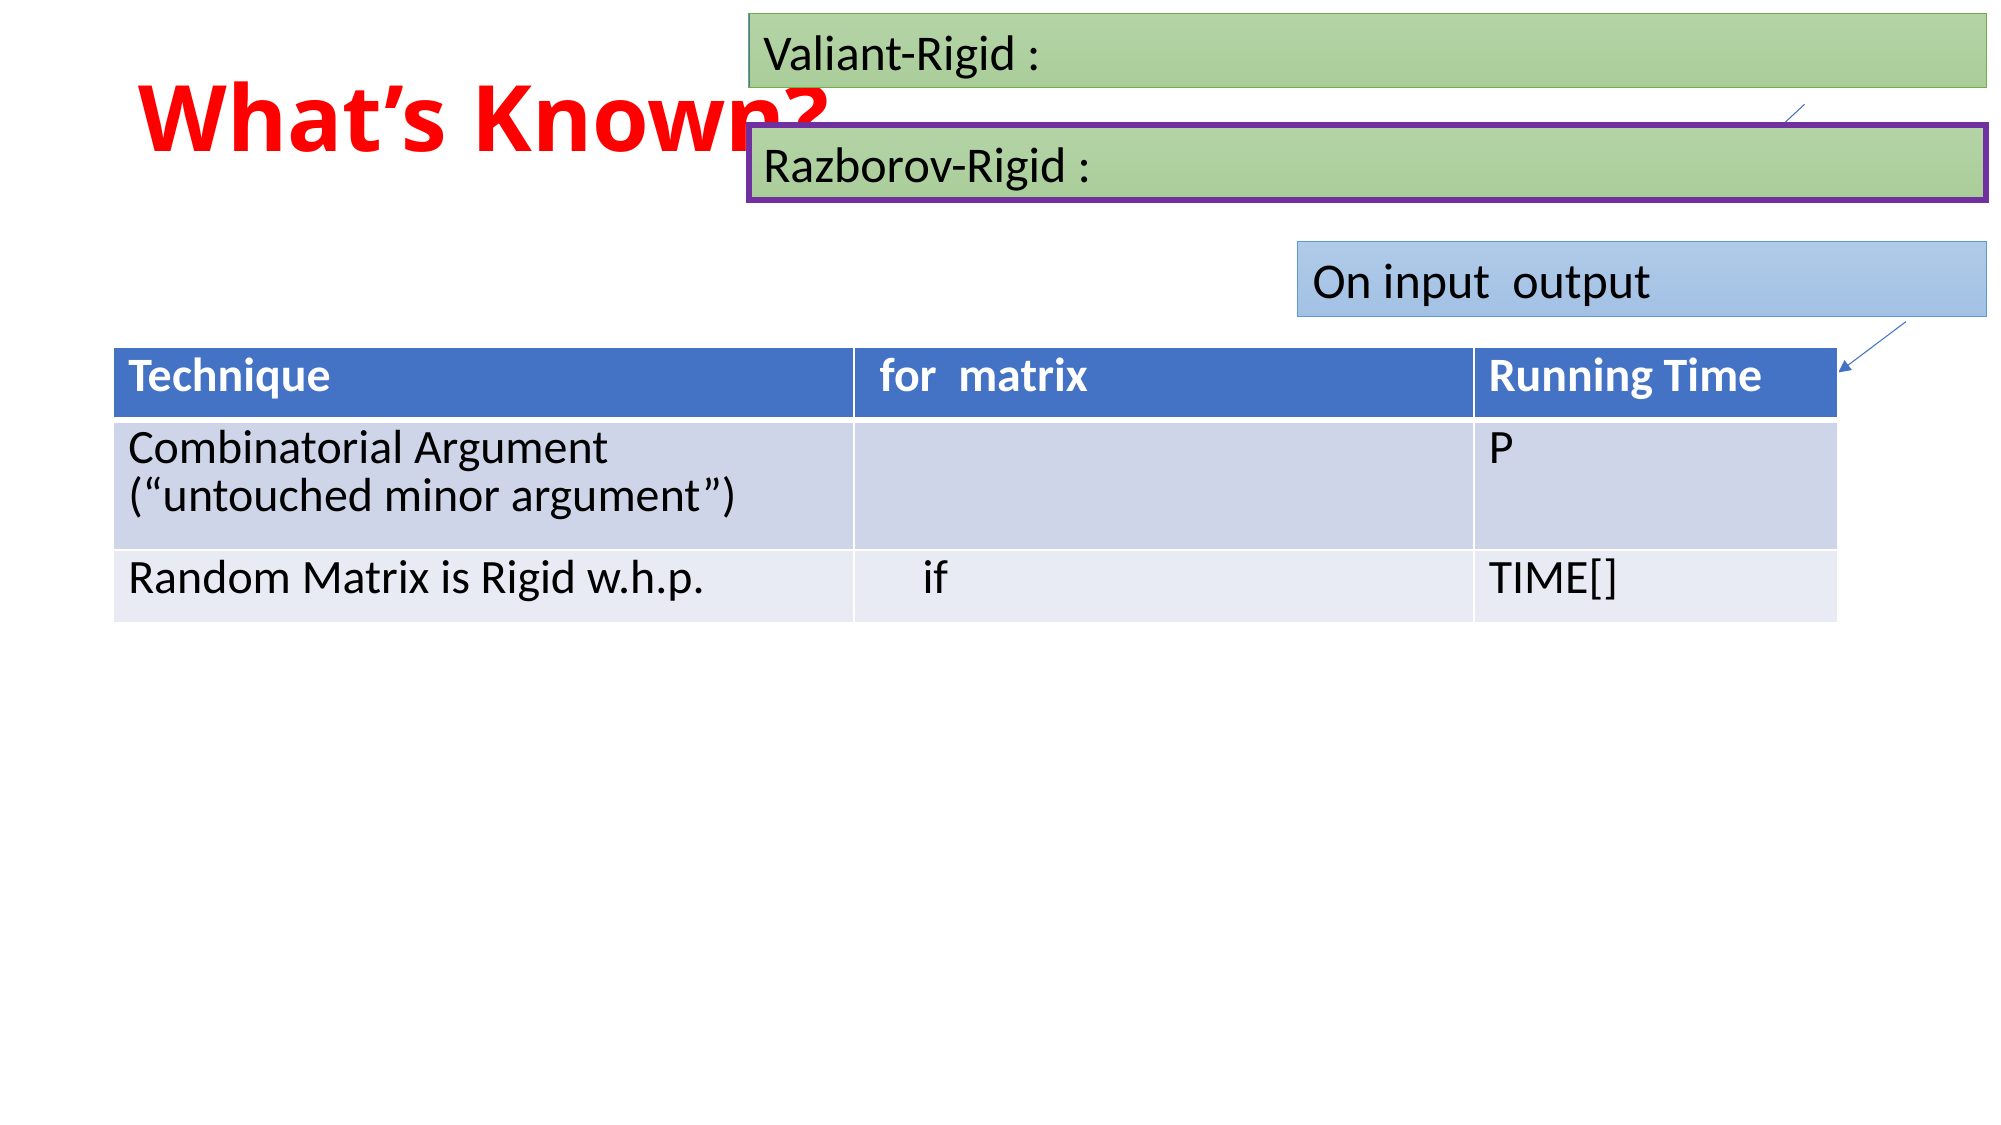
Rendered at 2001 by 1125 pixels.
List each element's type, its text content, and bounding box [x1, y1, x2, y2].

title What’s Known? [123, 13, 1849, 231]
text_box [1838, 321, 1906, 373]
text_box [1720, 104, 1805, 183]
